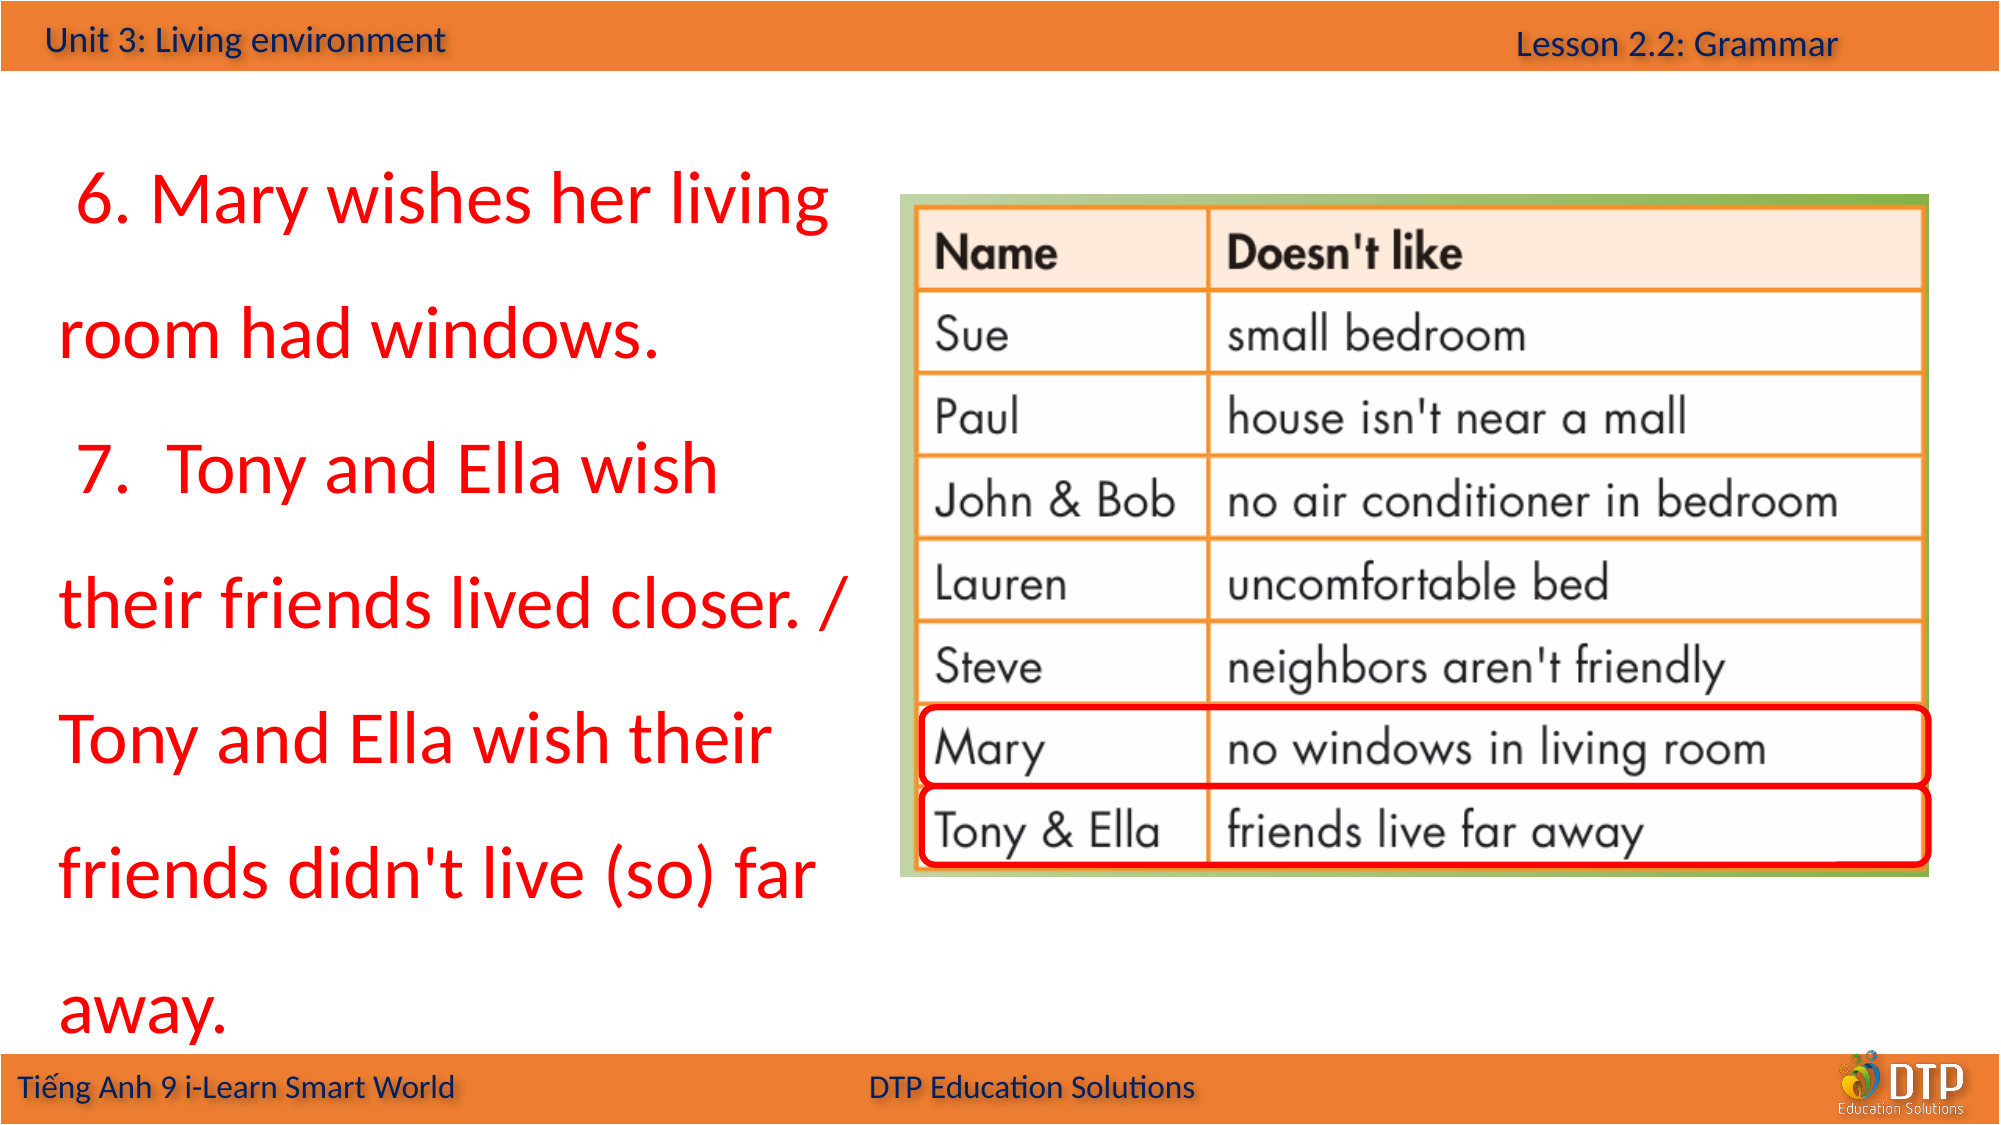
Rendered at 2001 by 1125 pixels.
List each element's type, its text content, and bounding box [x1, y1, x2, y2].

text_box 7. Tony and Ella wish their friends lived closer. / Tony and Ella wish their friends didn't live (so) far away. [43, 366, 880, 1056]
text_box 6. Mary wishes her living room had windows. [43, 95, 865, 366]
picture [1839, 1050, 1963, 1114]
picture [900, 194, 1929, 877]
